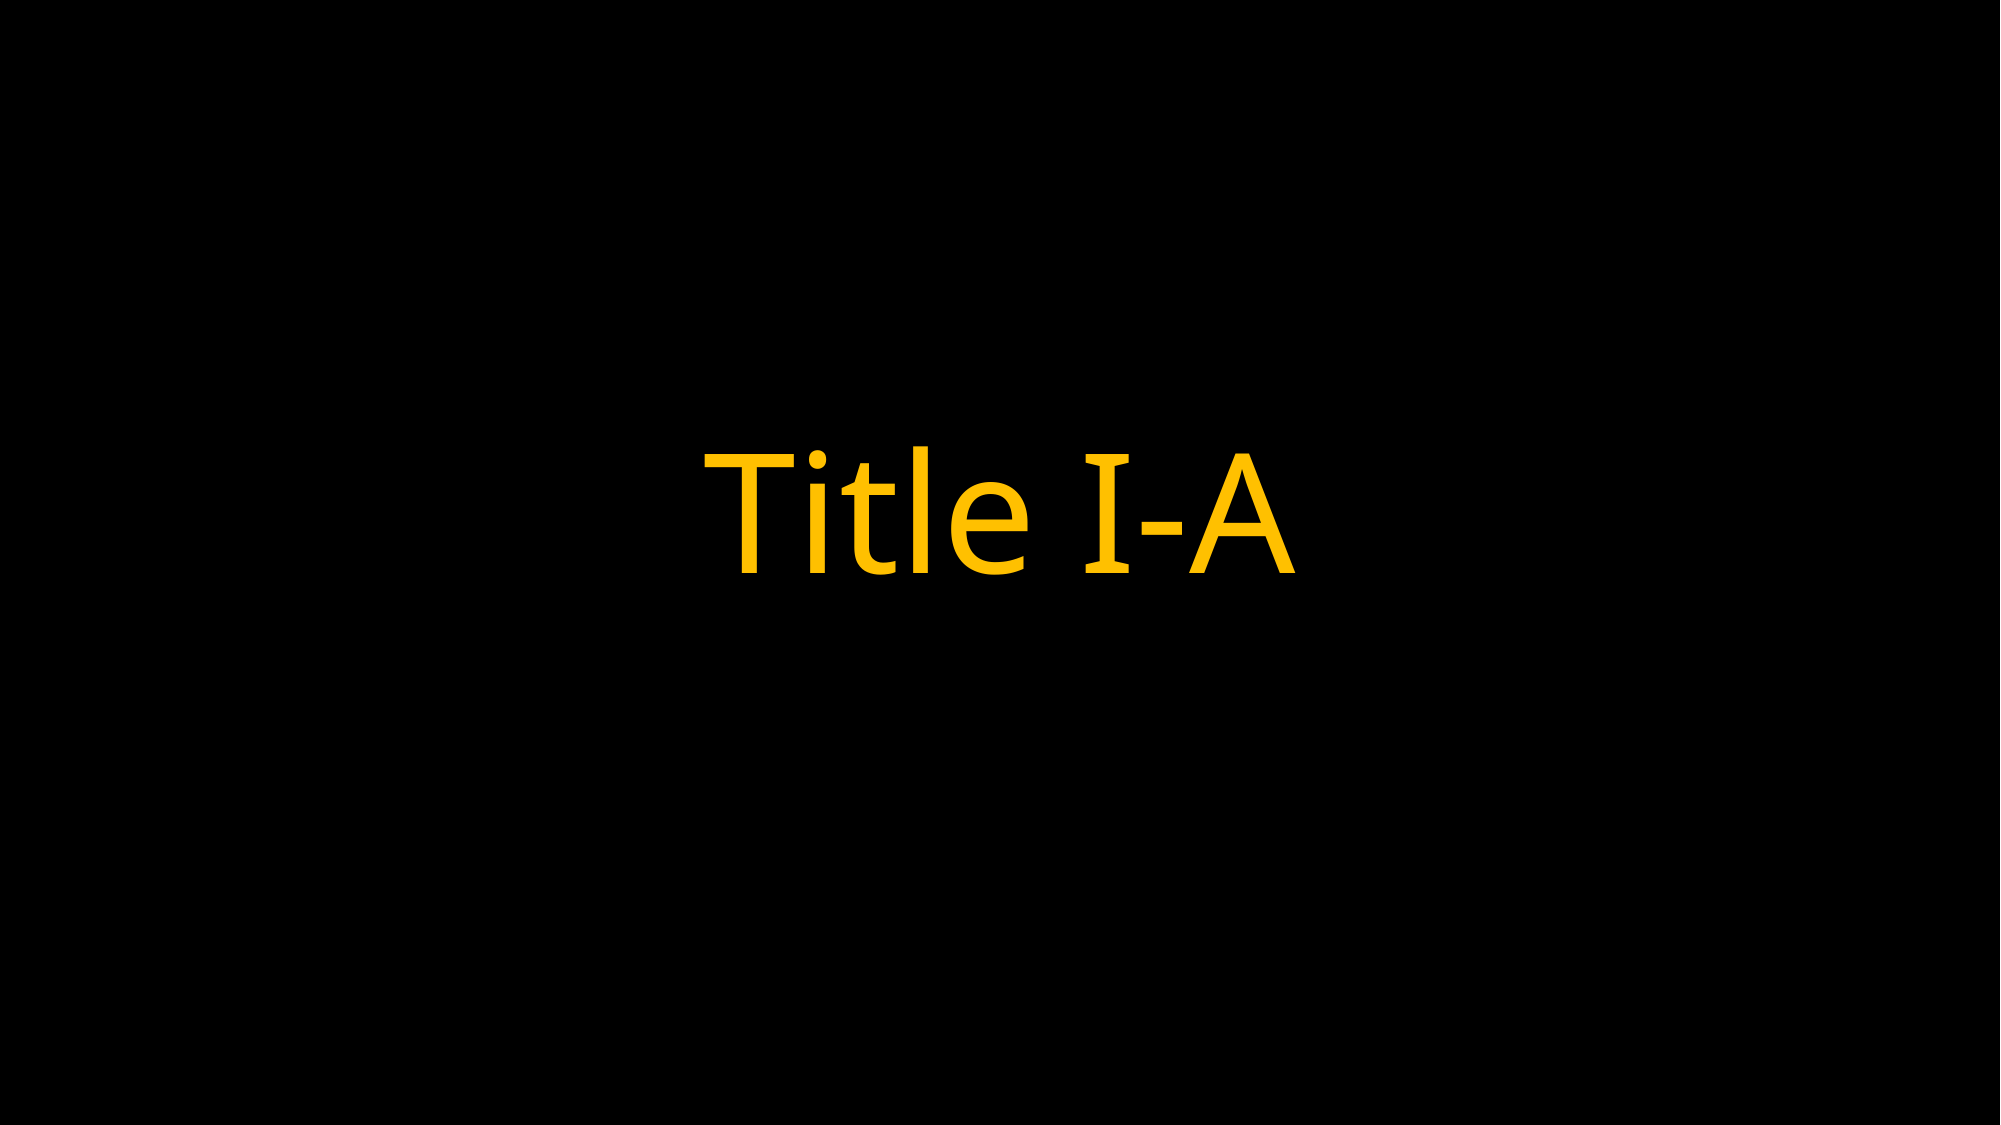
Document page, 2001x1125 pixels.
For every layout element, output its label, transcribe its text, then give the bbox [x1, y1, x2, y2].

text_box Title I-A [574, 399, 1426, 615]
